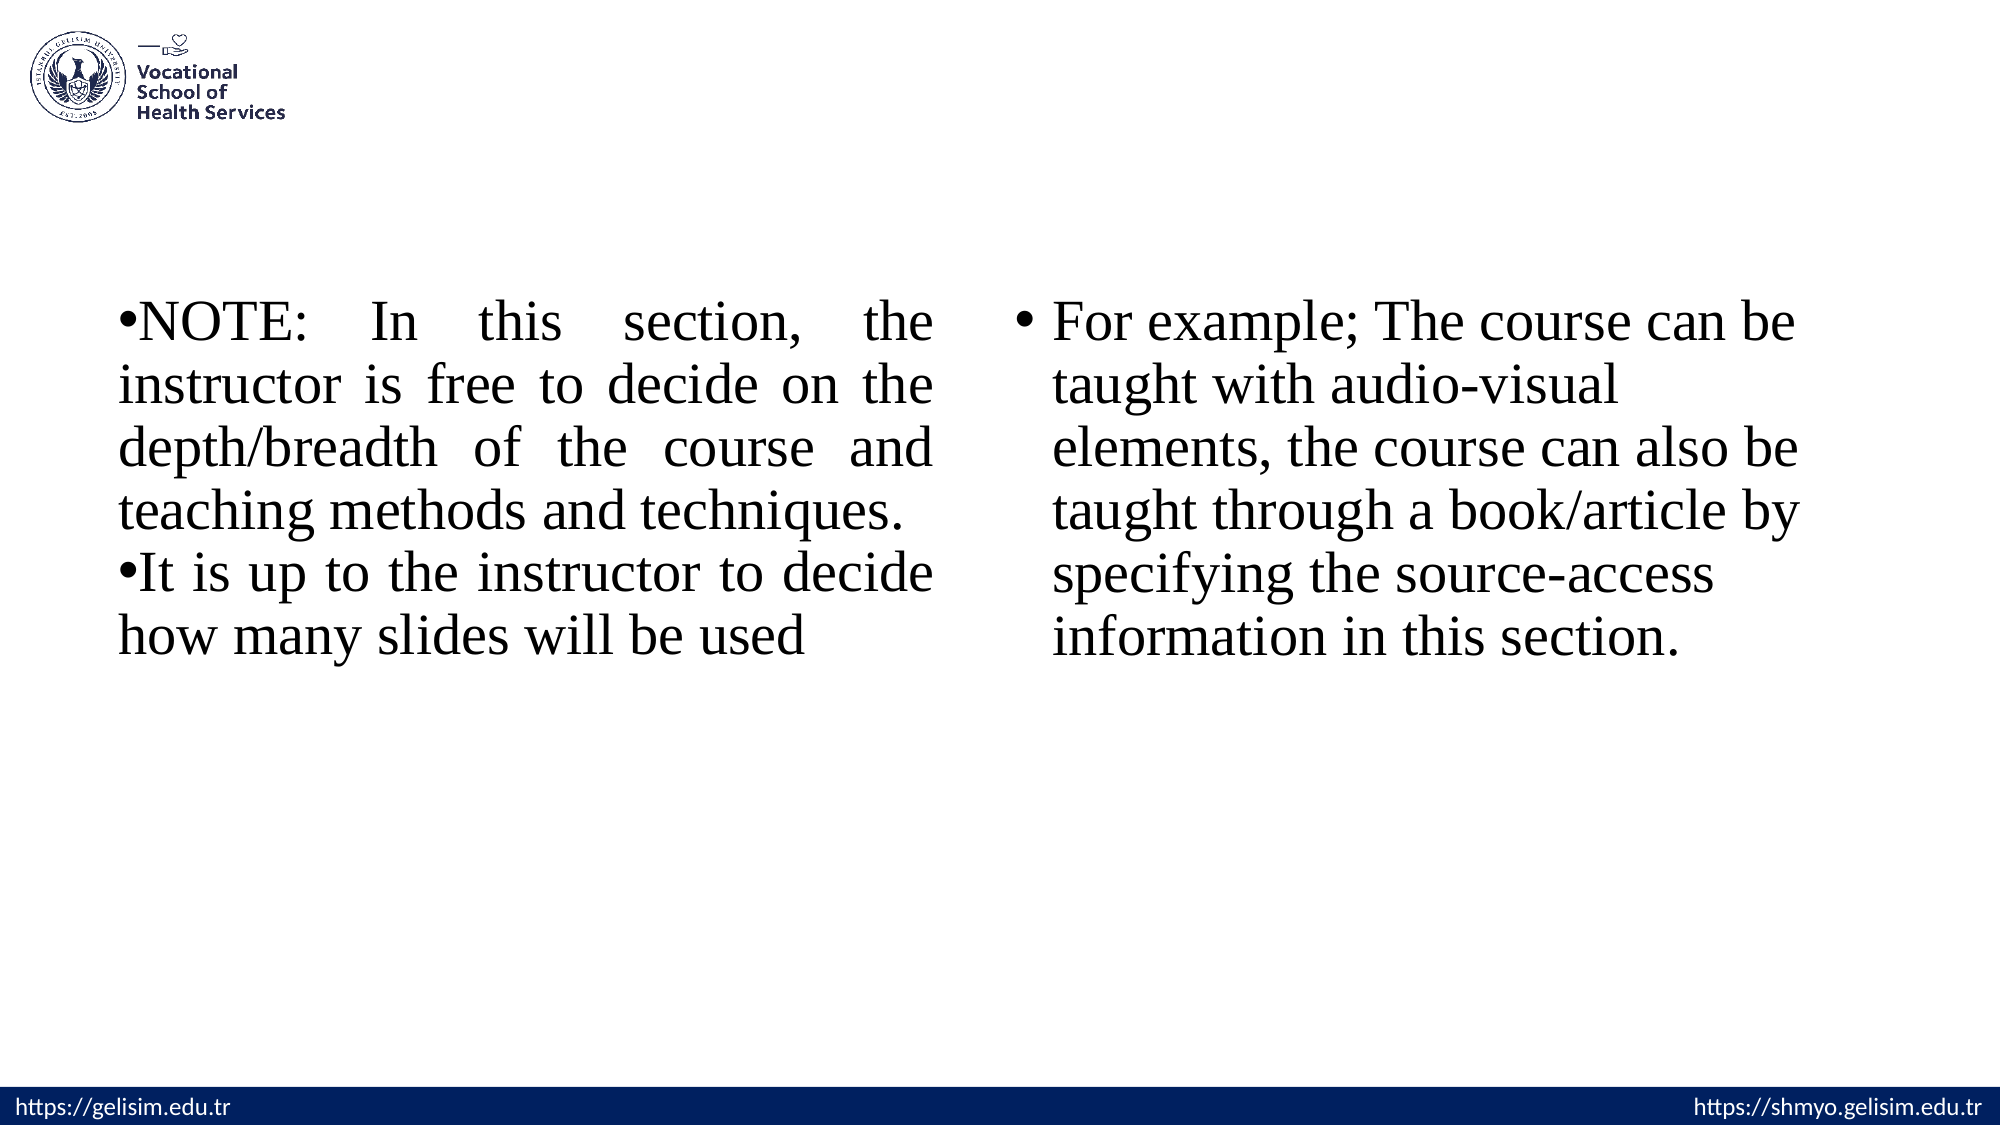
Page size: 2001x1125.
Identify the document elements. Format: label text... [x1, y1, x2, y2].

text_box https://gelisim.edu.tr https://shmyo.gelisim.edu.tr [0, 1086, 2000, 1125]
text_box NOTE: In this section, the instructor is free to decide on the depth/breadth of the course and teaching methods and techniques. It is up to the instructor to decide how many slides will be used [103, 282, 950, 888]
picture [0, 0, 315, 155]
text_box For example; The course can be taught with audio-visual elements, the course can also be taught through a book/article by specifying the source-access information in this section. [999, 282, 1851, 888]
